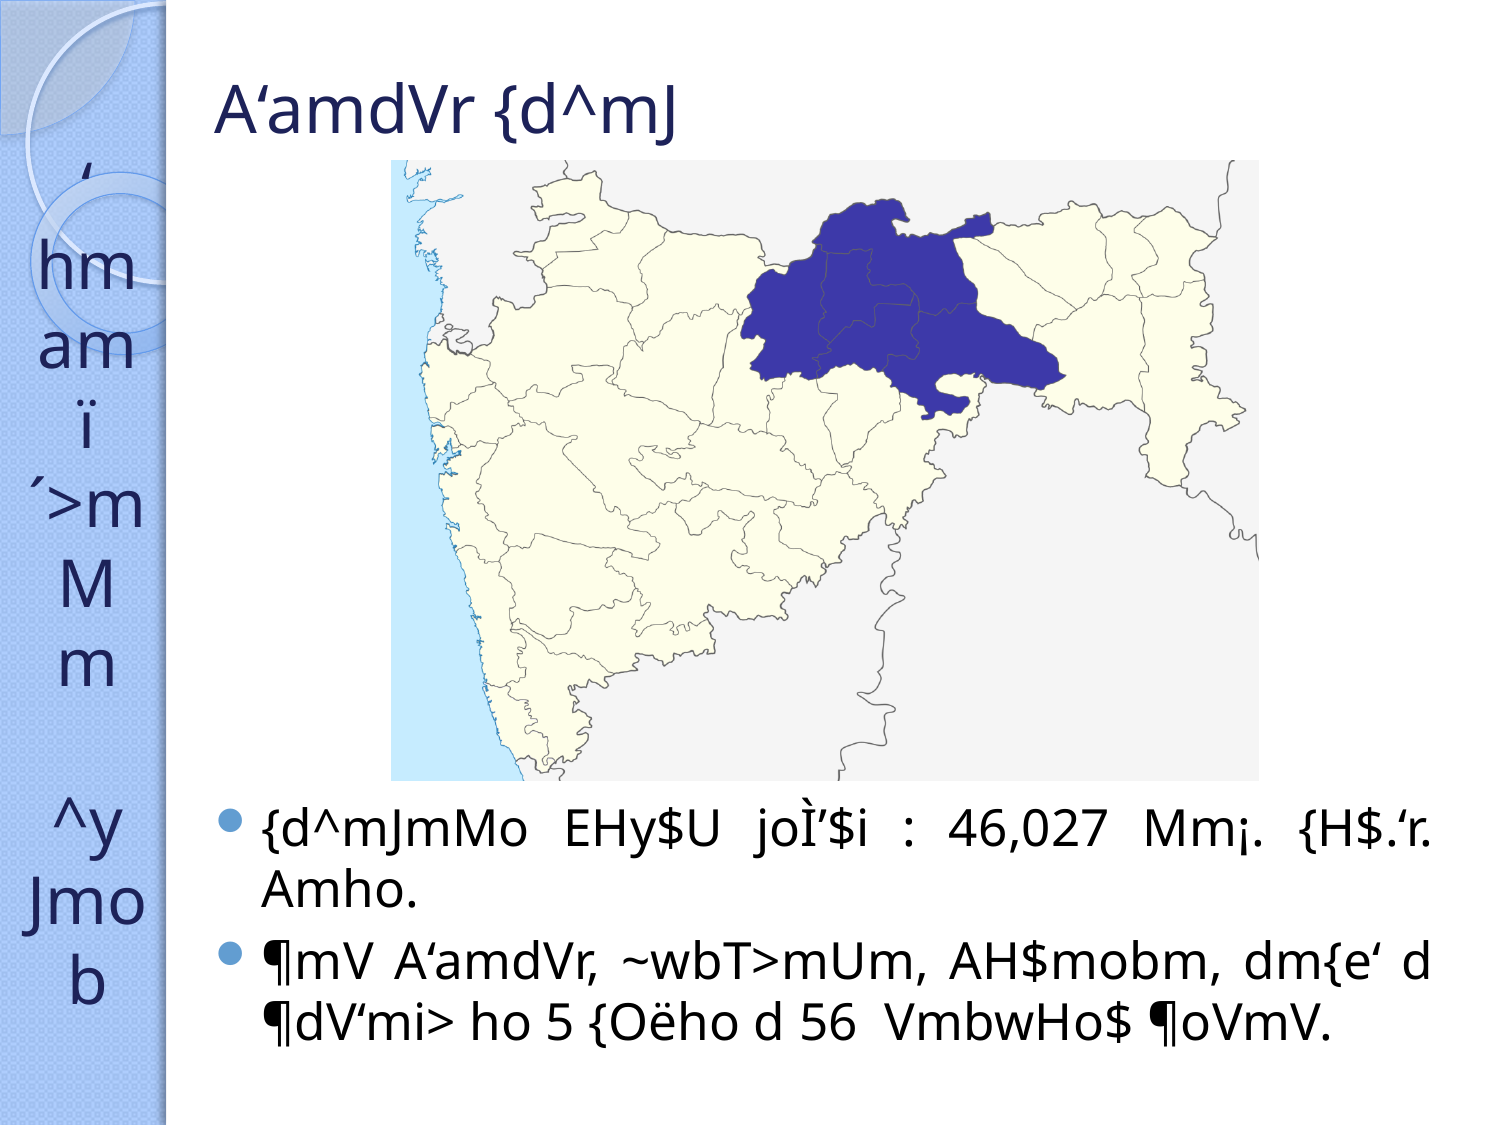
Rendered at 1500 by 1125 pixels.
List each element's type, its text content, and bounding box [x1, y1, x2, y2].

text_box A‘amdVr {d^mJ [199, 24, 713, 188]
text_box {d^mJmMo EHy$U joÌ’$i : 46,027 Mm¡. {H$.‘r. Amho. ¶mV A‘amdVr, ~wbT>mUm, AH$mobm, dm{e‘ d ¶dV‘mi> ho 5 {Oëho d 56 VmbwHo$ ¶oVmV. [200, 787, 1450, 1100]
text_box ‘ hm am ï´>m Mm ^y Jmo b [12, 24, 163, 1025]
picture [391, 159, 1259, 781]
